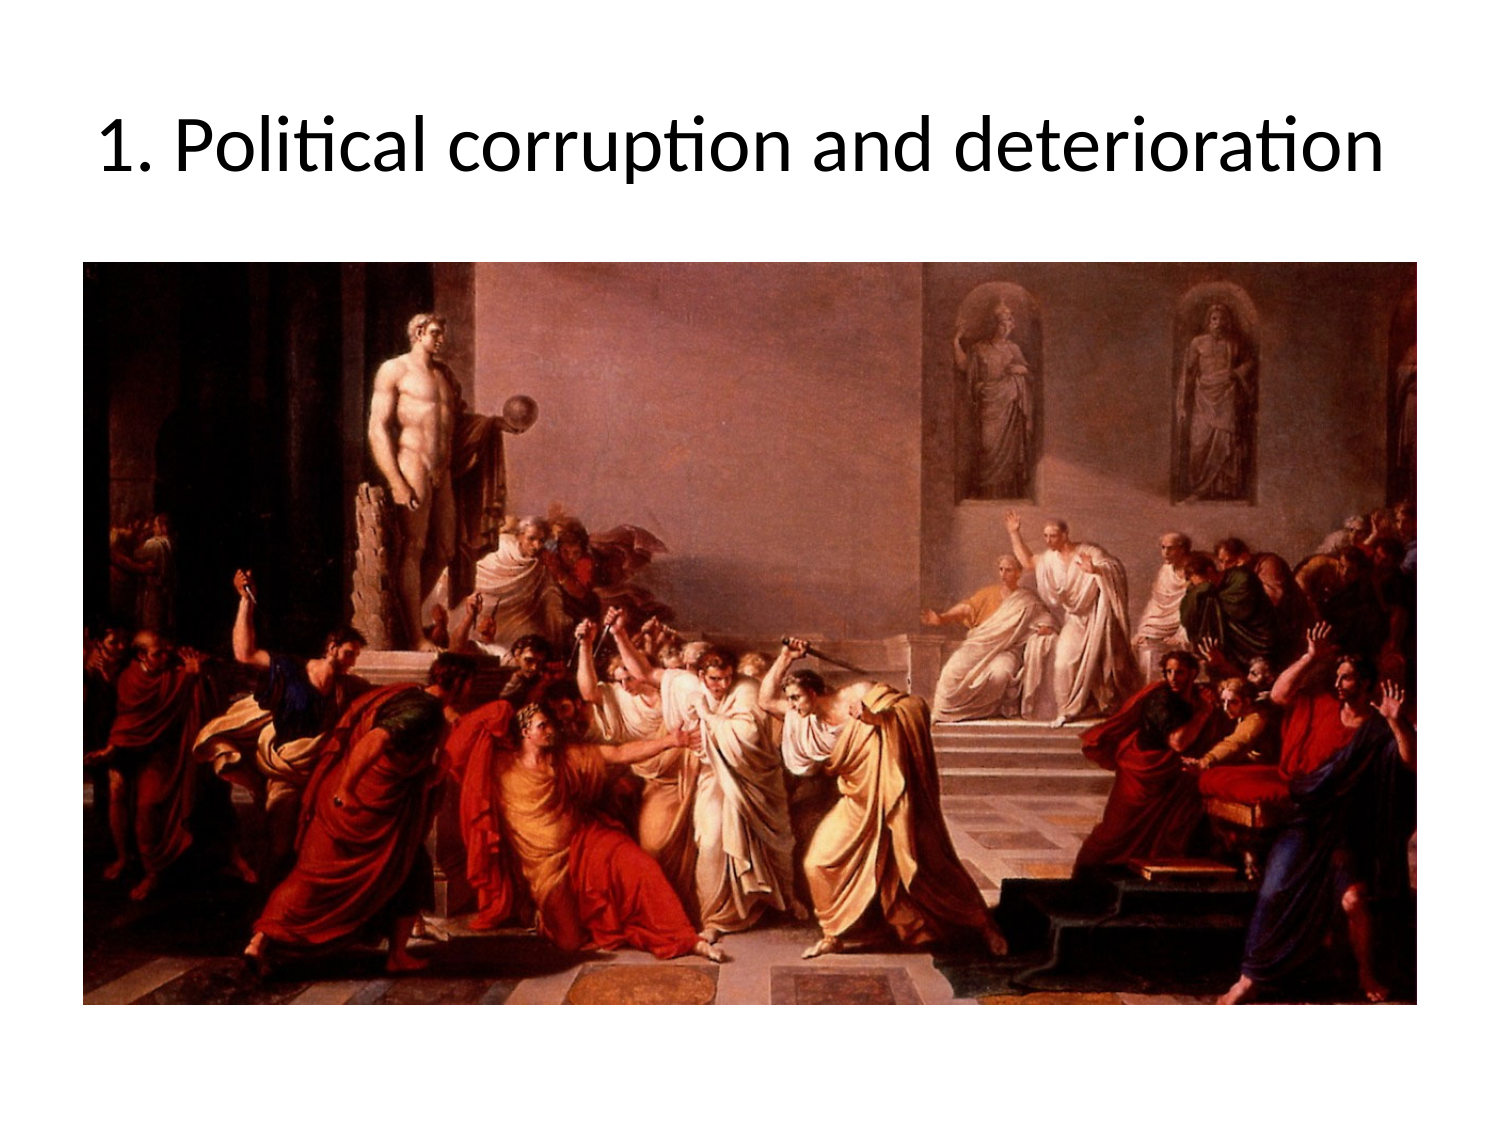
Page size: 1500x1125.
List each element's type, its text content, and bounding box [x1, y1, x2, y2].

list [83, 262, 1417, 1006]
title 1. Political corruption and deterioration [75, 45, 1425, 233]
